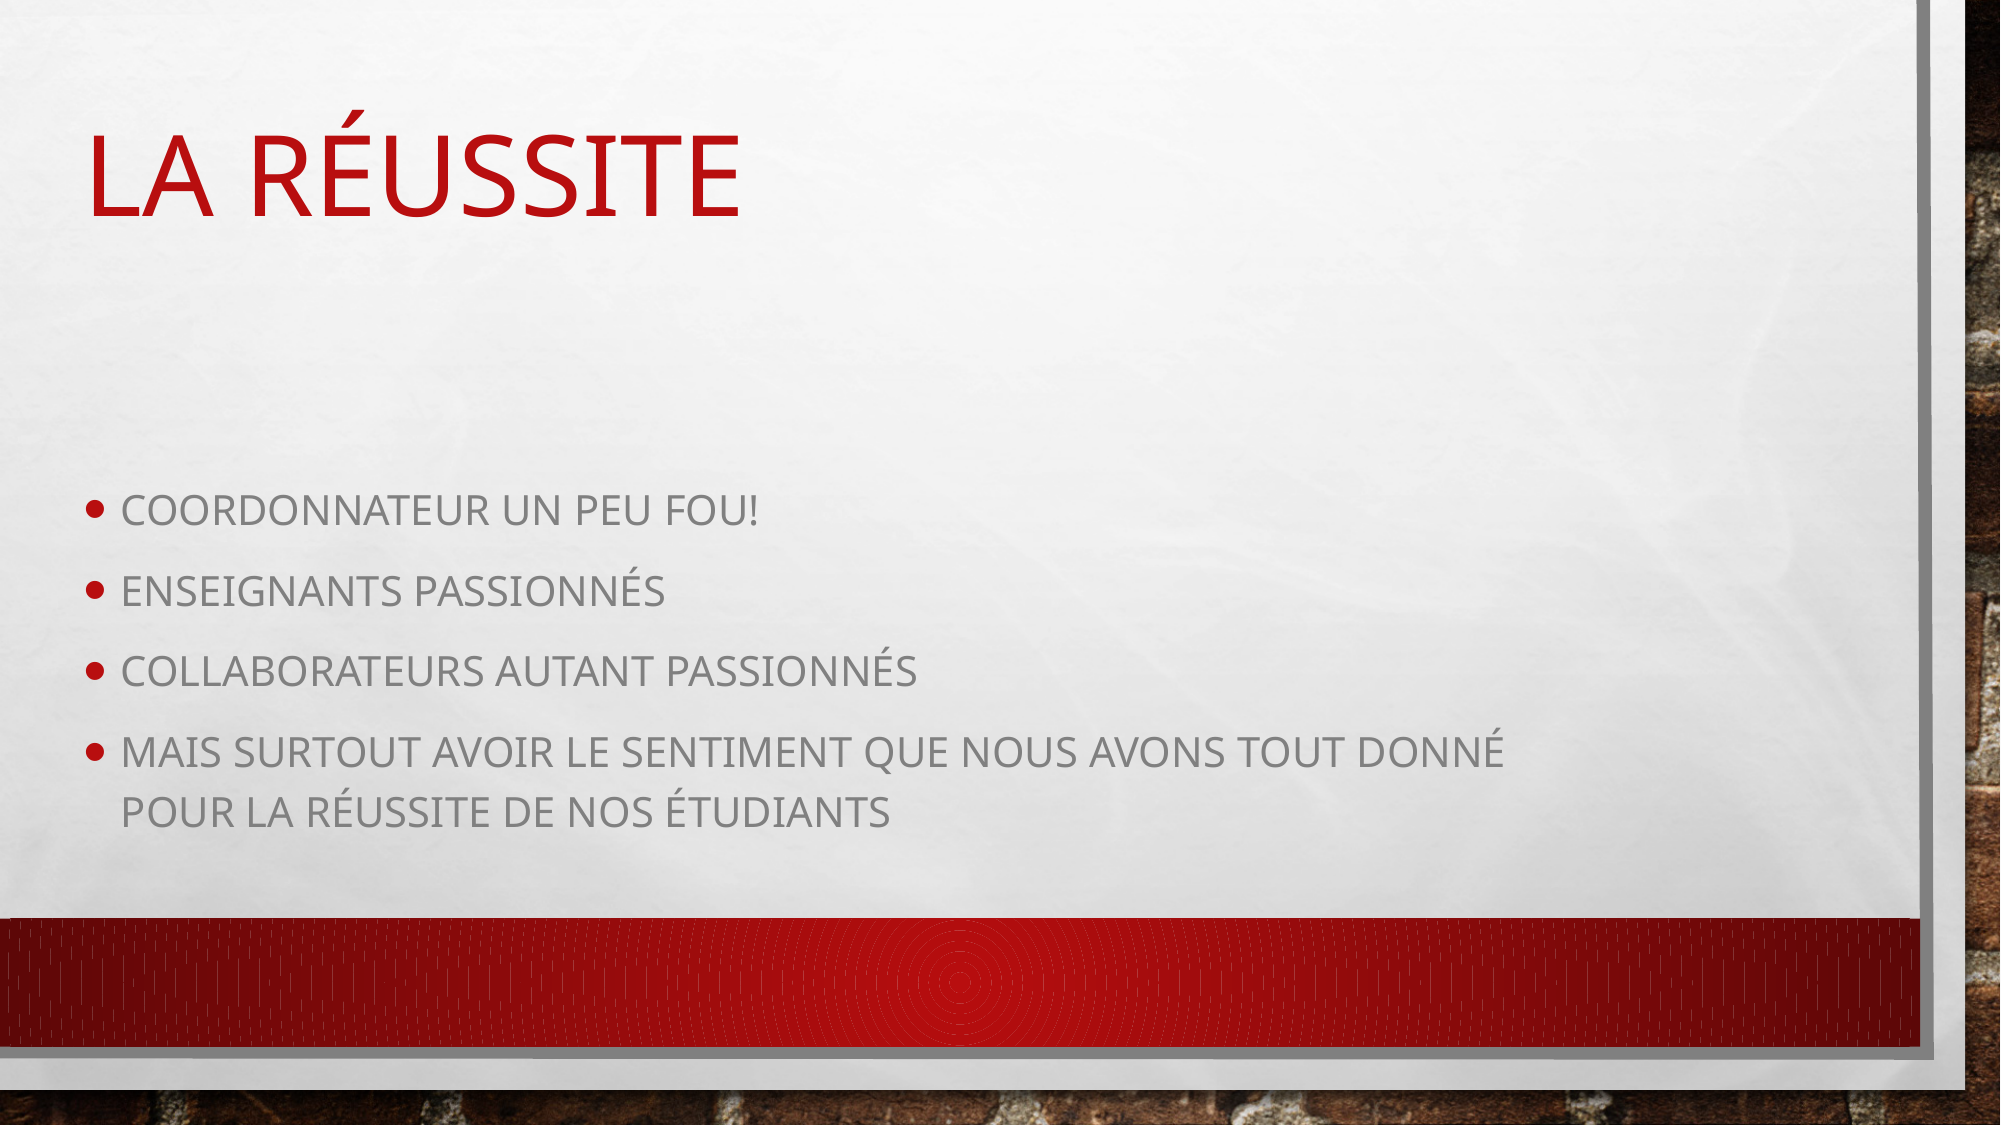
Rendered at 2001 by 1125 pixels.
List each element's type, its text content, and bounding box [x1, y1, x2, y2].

picture [0, 0, 2000, 1125]
title La réussite [68, 74, 1531, 285]
list Coordonnateur un peu fou! enseignants passionnés Collaborateurs autant passionnés Mais surtout avoir le sentiment que nous avons tout donné pour la réussite de nos étudiants [68, 350, 1531, 970]
